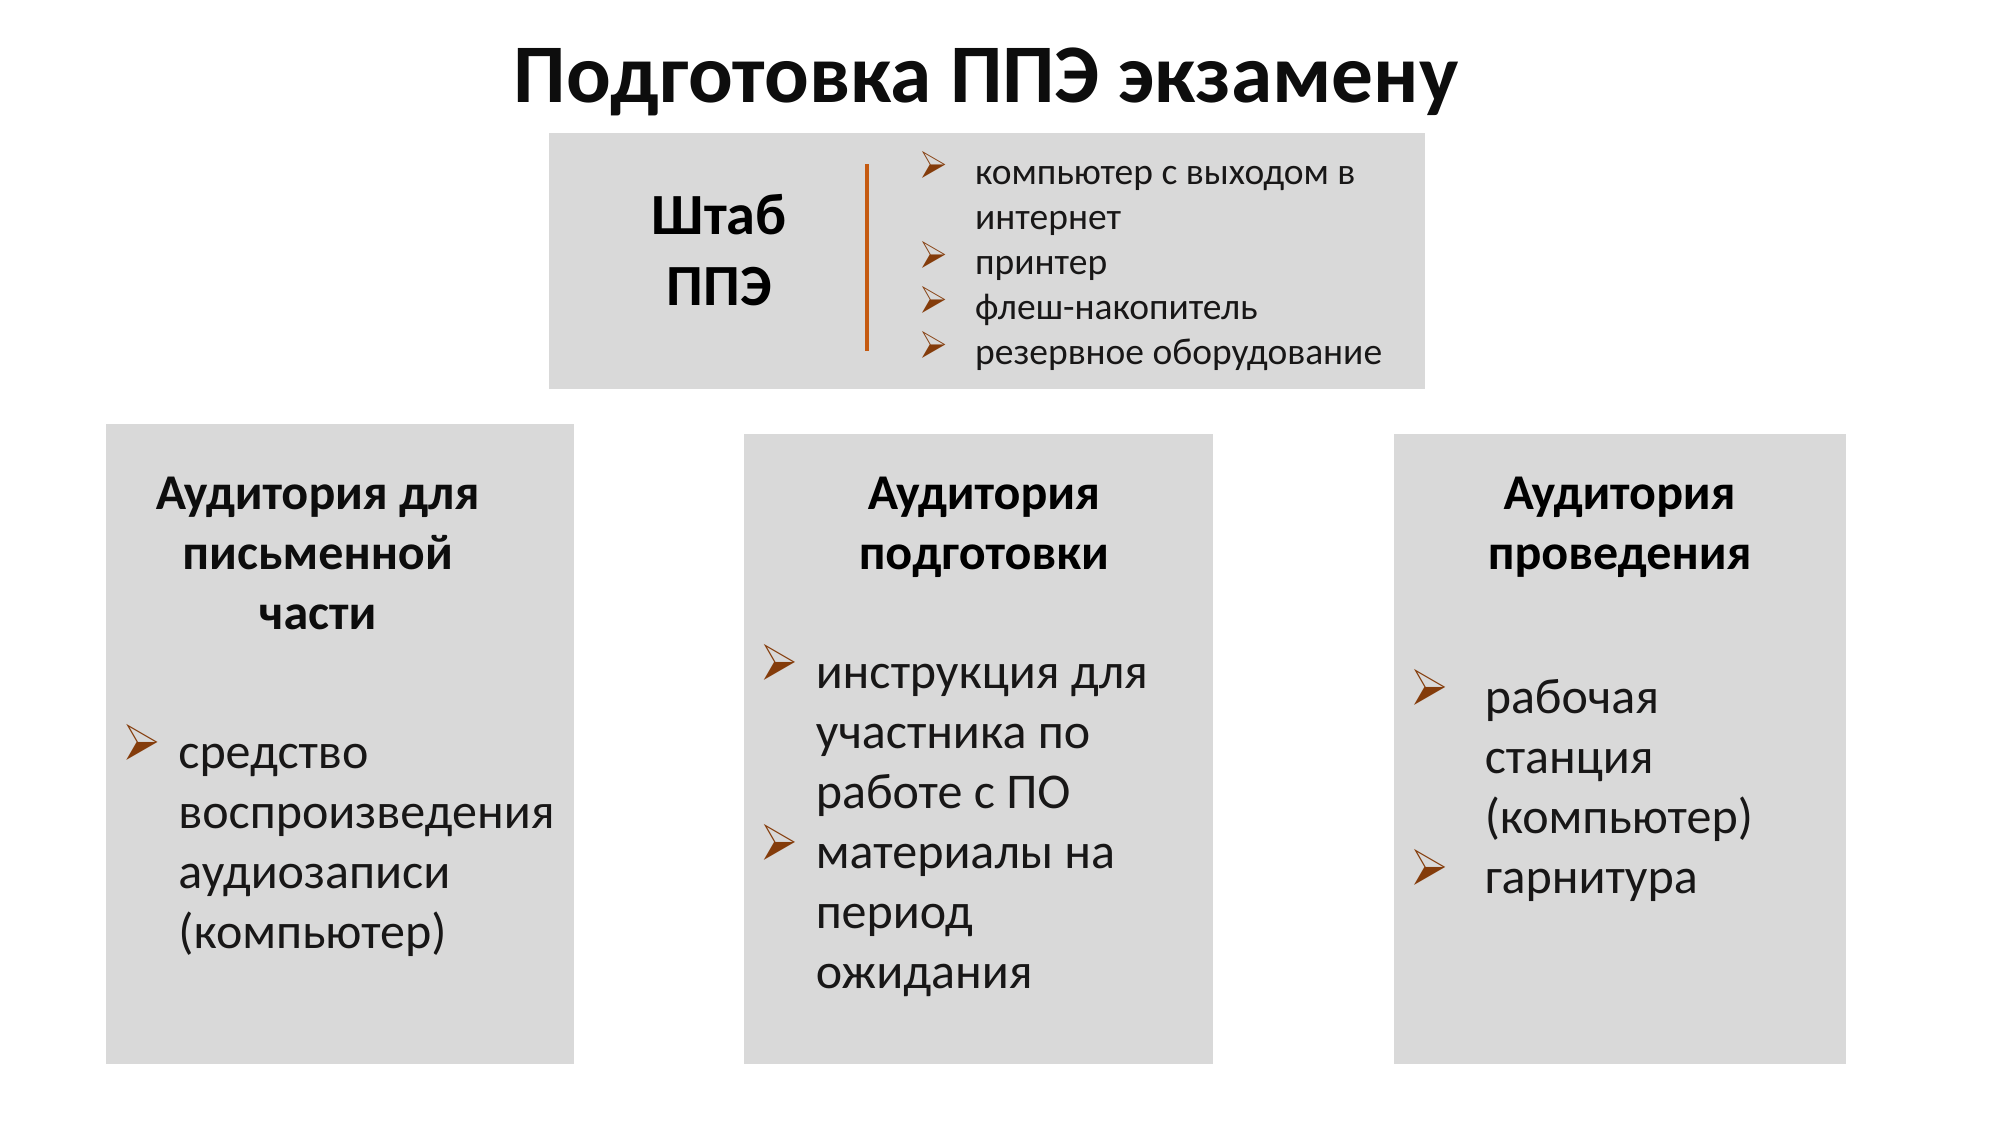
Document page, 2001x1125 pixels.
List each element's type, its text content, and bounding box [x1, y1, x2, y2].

text_box средство воспроизведения аудиозаписи (компьютер) [106, 424, 574, 1064]
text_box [549, 134, 1845, 1063]
text_box Аудитория для письменной части [123, 452, 512, 647]
text_box Подготовка ППЭ экзамену [67, 12, 1907, 127]
